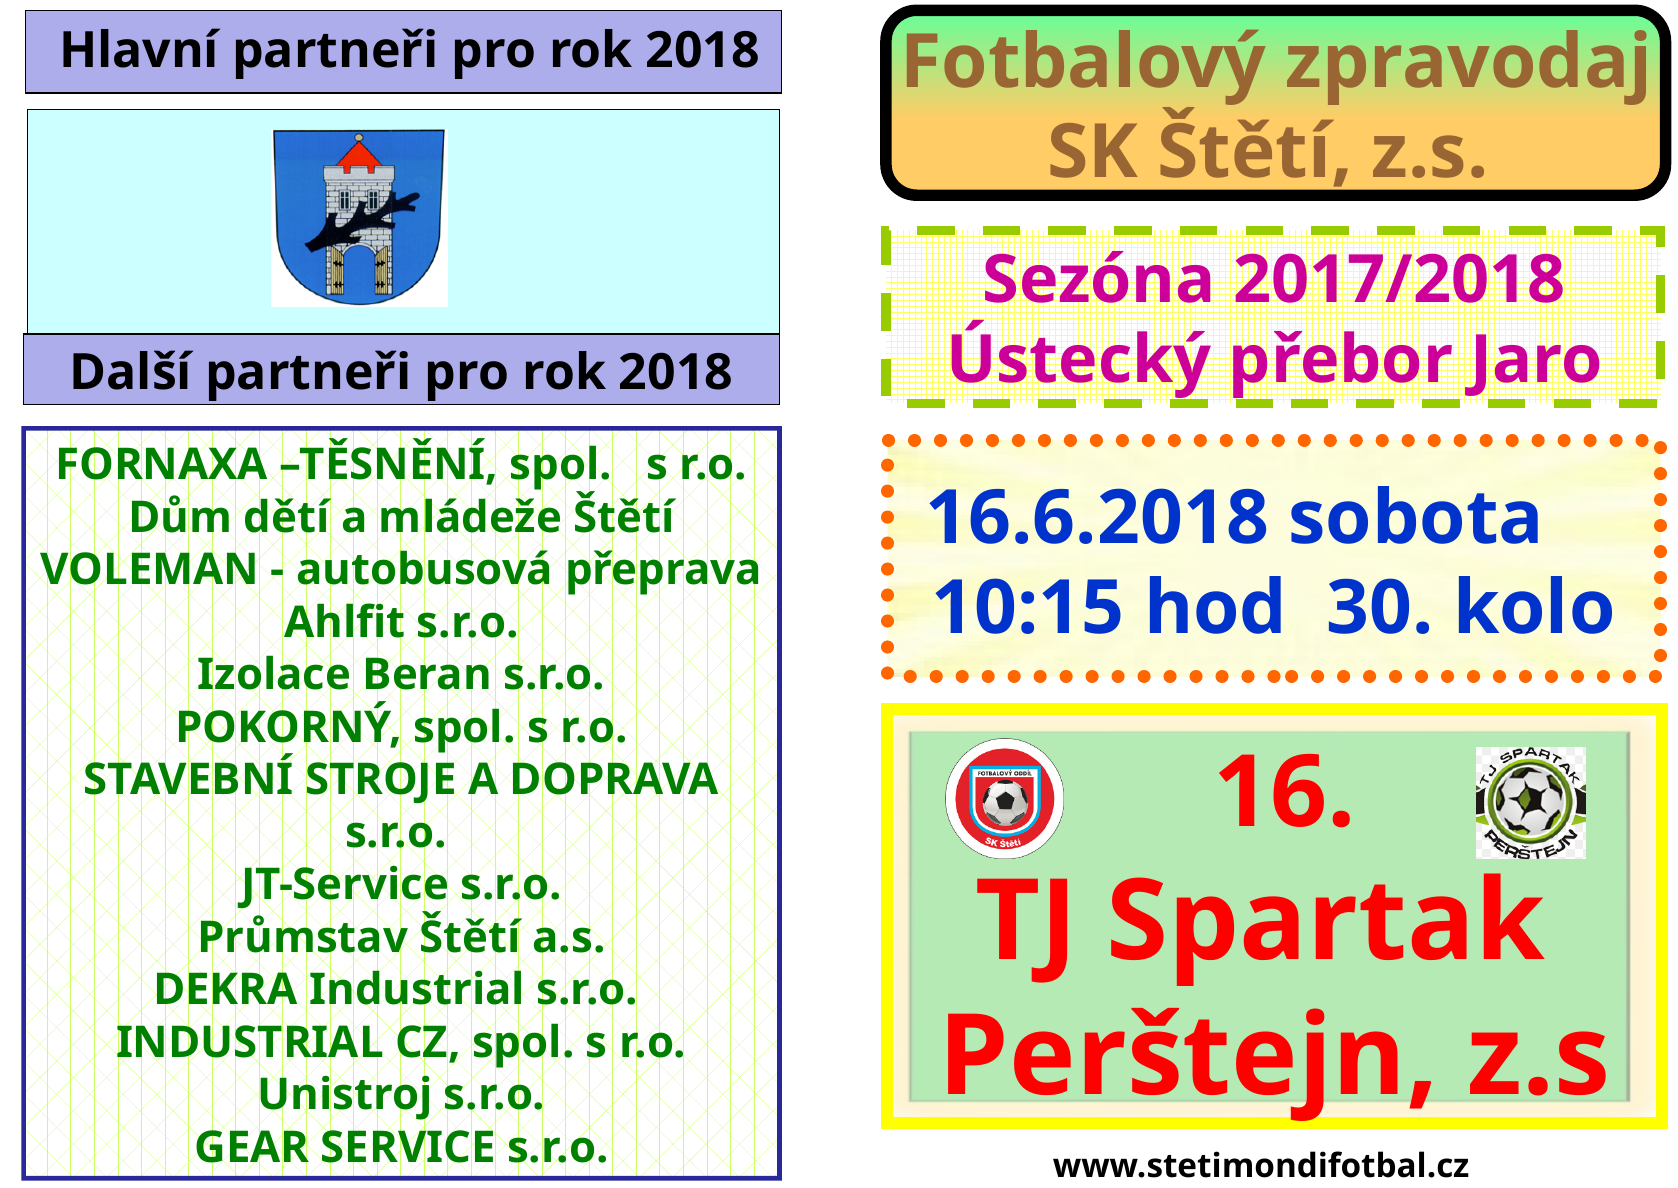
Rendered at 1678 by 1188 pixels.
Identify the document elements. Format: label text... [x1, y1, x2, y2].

text_box 16. TJ Spartak Perštejn, z.s [887, 709, 1663, 1123]
picture [944, 738, 1064, 859]
picture [1476, 746, 1587, 859]
text_box Sezóna 2017/2018 Ústecký přebor Jaro [885, 230, 1661, 404]
text_box [27, 109, 780, 335]
text_box Další partneři pro rok 2018 [23, 333, 780, 405]
text_box Hlavní partneři pro rok 2018 [25, 10, 782, 94]
text_box 16.6.2018 sobota 10:15 hod 30. kolo [887, 440, 1661, 677]
text_box Fotbalový zpravodaj SK Štětí, z.s. [885, 10, 1666, 196]
text_box FORNAXA –TĚSNĚNÍ, spol. s r.o. Dům dětí a mládeže Štětí VOLEMAN - autobusová přeprava Ahlfit s.r.o. Izolace Beran s.r.o. POKORNÝ, spol. s r.o. STAVEBNÍ STROJE A DOPRAVA s.r.o. JT-Service s.r.o. Průmstav Štětí a.s. DEKRA Industrial s.r.o. INDUSTRIAL CZ, spol. s r.o. Unistroj s.r.o. GEAR SERVICE s.r.o. [23, 428, 780, 1179]
text_box www.stetimondifotbal.cz [885, 1136, 1638, 1188]
picture [271, 129, 448, 307]
